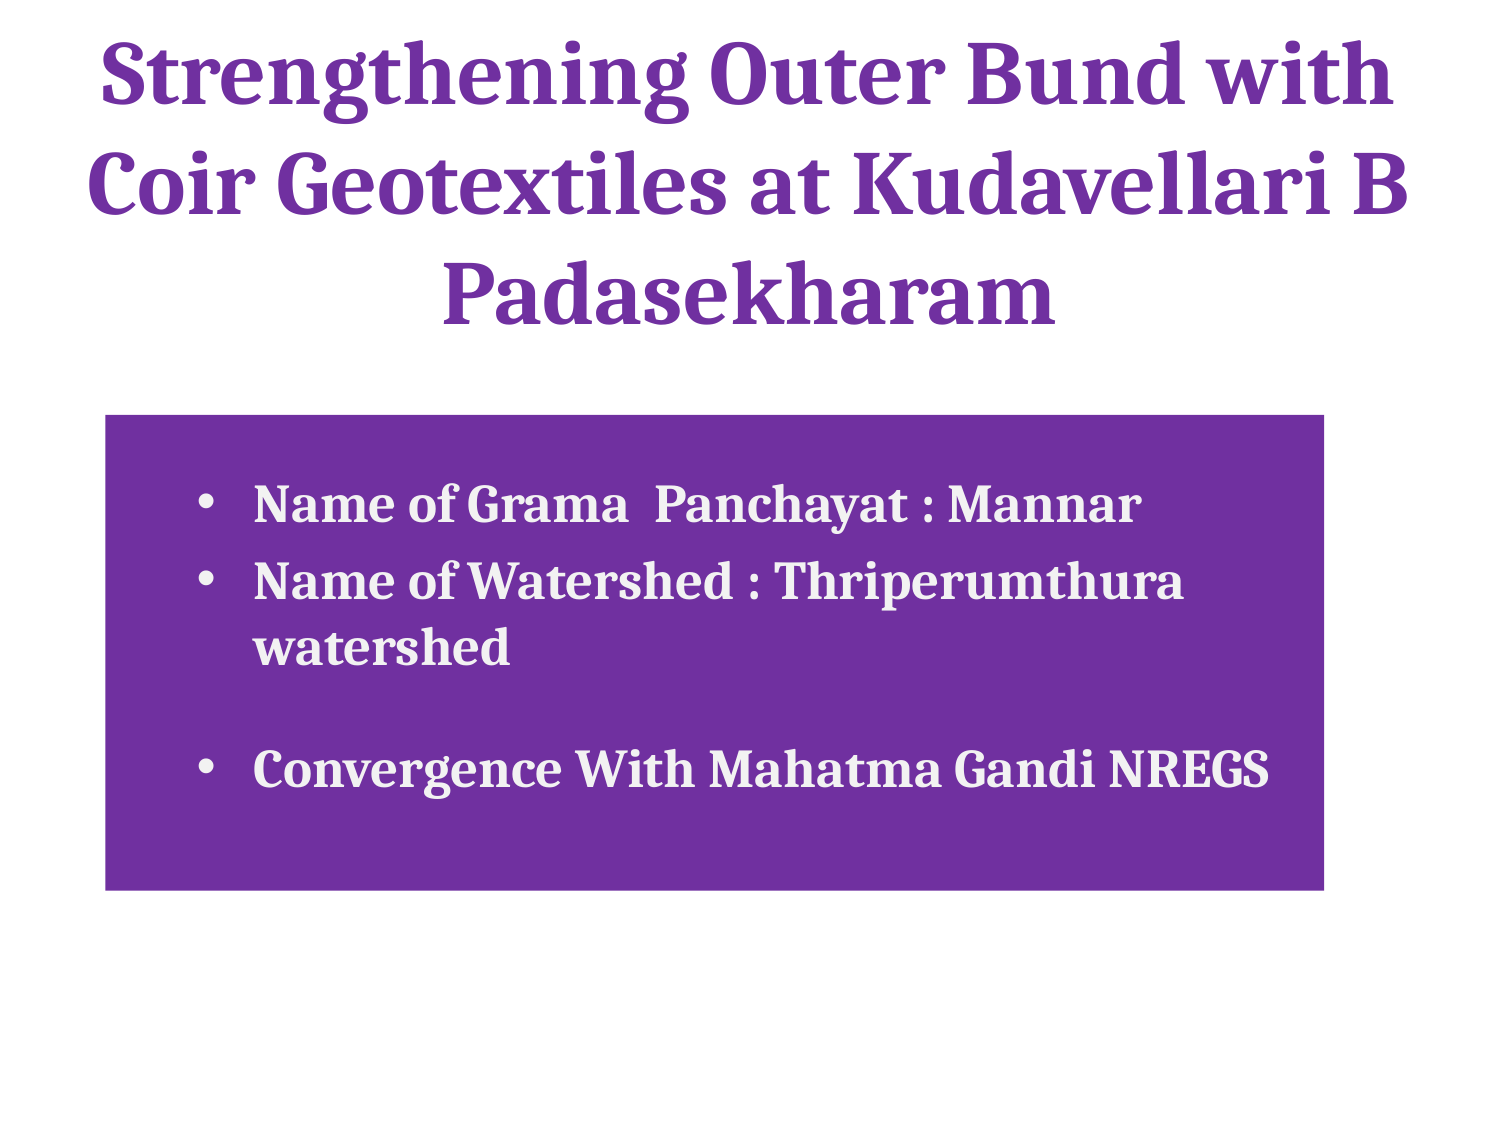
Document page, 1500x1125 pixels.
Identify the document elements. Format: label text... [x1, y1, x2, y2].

title Strengthening Outer Bund with Coir Geotextiles at Kudavellari B Padasekharam [0, 128, 1500, 317]
list Name of Grama Panchayat : Mannar Name of Watershed : Thriperumthura watershed Convergence With Mahatma Gandi NREGS [105, 414, 1325, 891]
